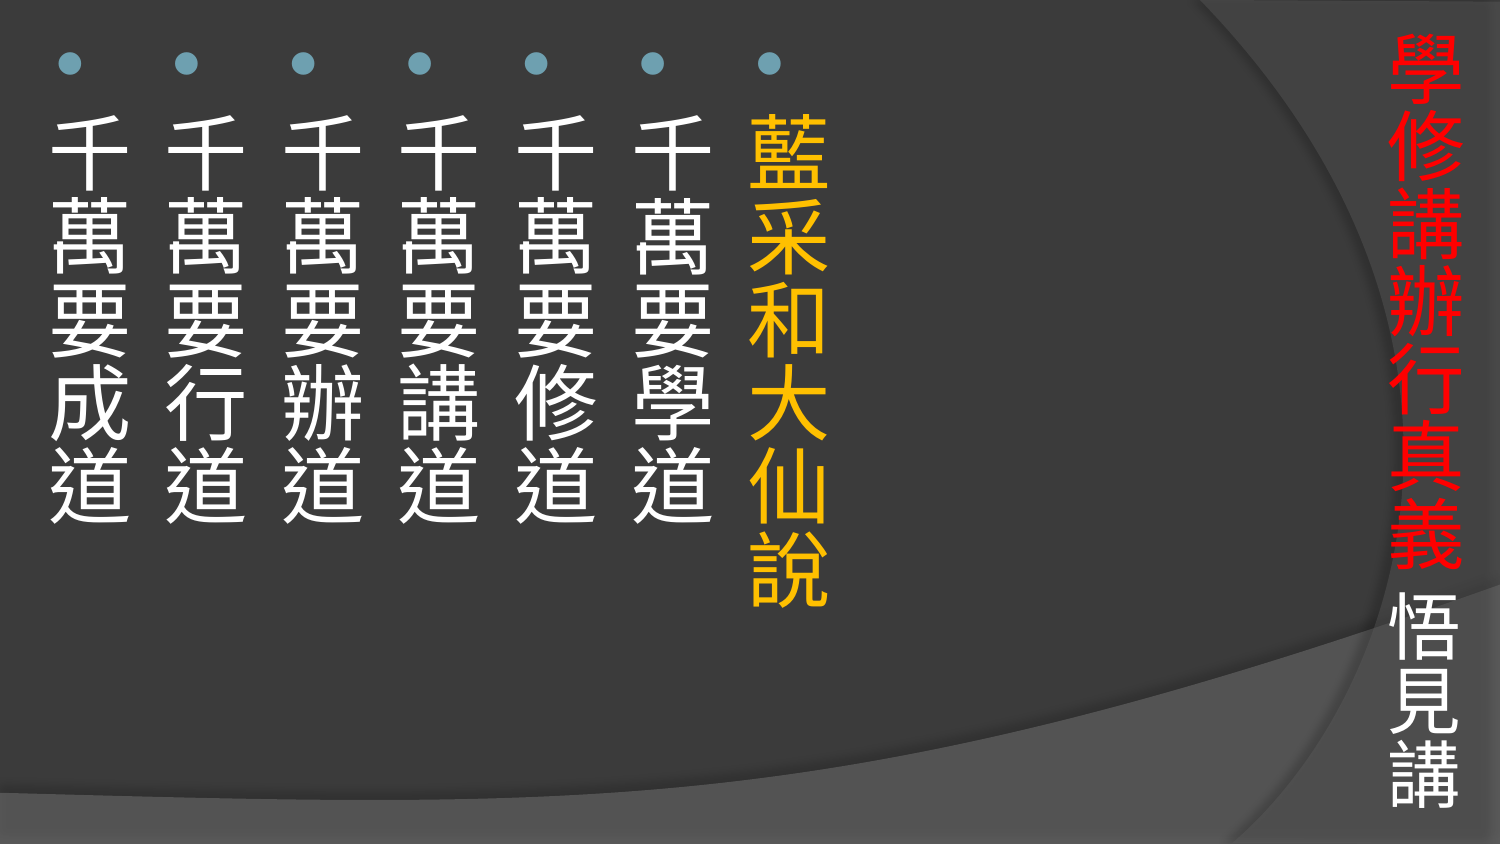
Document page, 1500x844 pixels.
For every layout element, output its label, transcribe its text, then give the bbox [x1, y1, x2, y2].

list 藍采和大仙說 千萬要學道 千萬要修道 千萬要講道 千萬要辦道 千萬要行道 千萬要成道 [29, 27, 1365, 820]
title 學修講辦行真義 悟見講 [1364, 21, 1483, 820]
